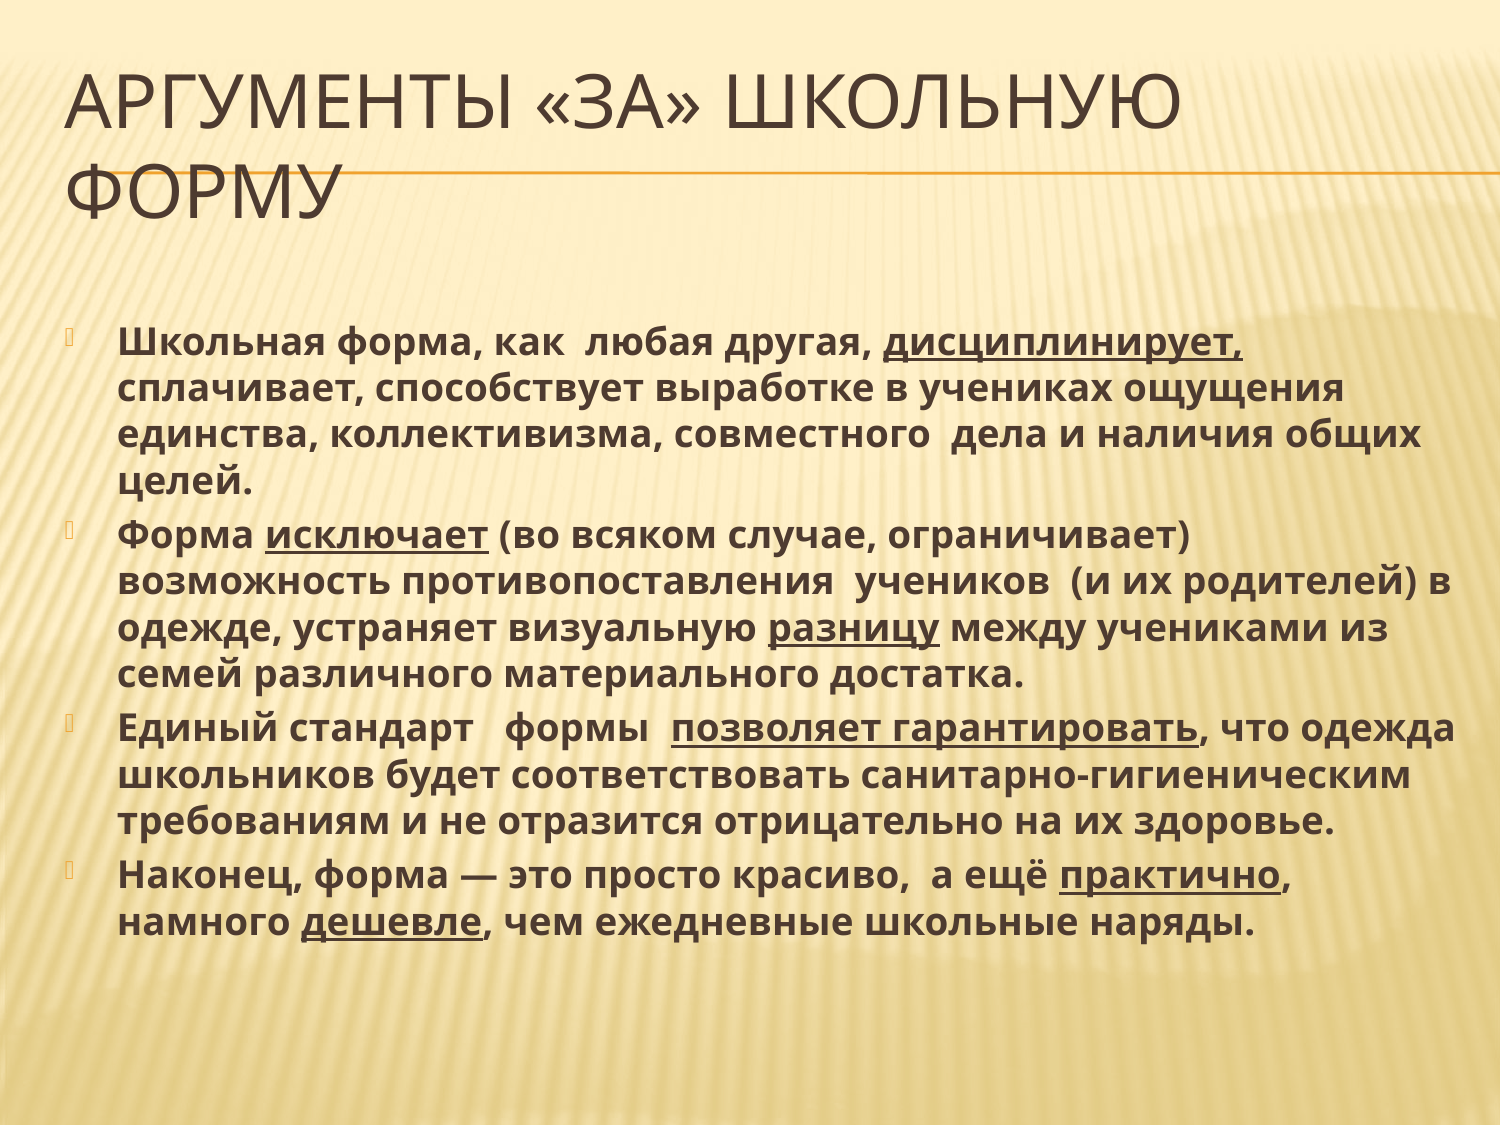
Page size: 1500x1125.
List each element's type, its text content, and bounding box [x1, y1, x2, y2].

list Школьная форма, как любая другая, дисциплинирует, сплачивает, способствует выработке в учениках ощущения единства, коллективизма, совместного дела и наличия общих целей. Форма исключает (во всяком случае, ограничивает) возможность противопоставления учеников (и их родителей) в одежде, устраняет визуальную разницу между учениками из семей различного материального достатка. Единый стандарт формы позволяет гарантировать, что одежда школьников будет соответствовать санитарно-гигиеническим требованиям и не отразится отрицательно на их здоровье. Наконец, форма — это просто красиво, а ещё практично, намного дешевле, чем ежедневные школьные наряды. [50, 254, 1475, 998]
title Аргументы «ЗА» школьную форму [50, 75, 1475, 213]
